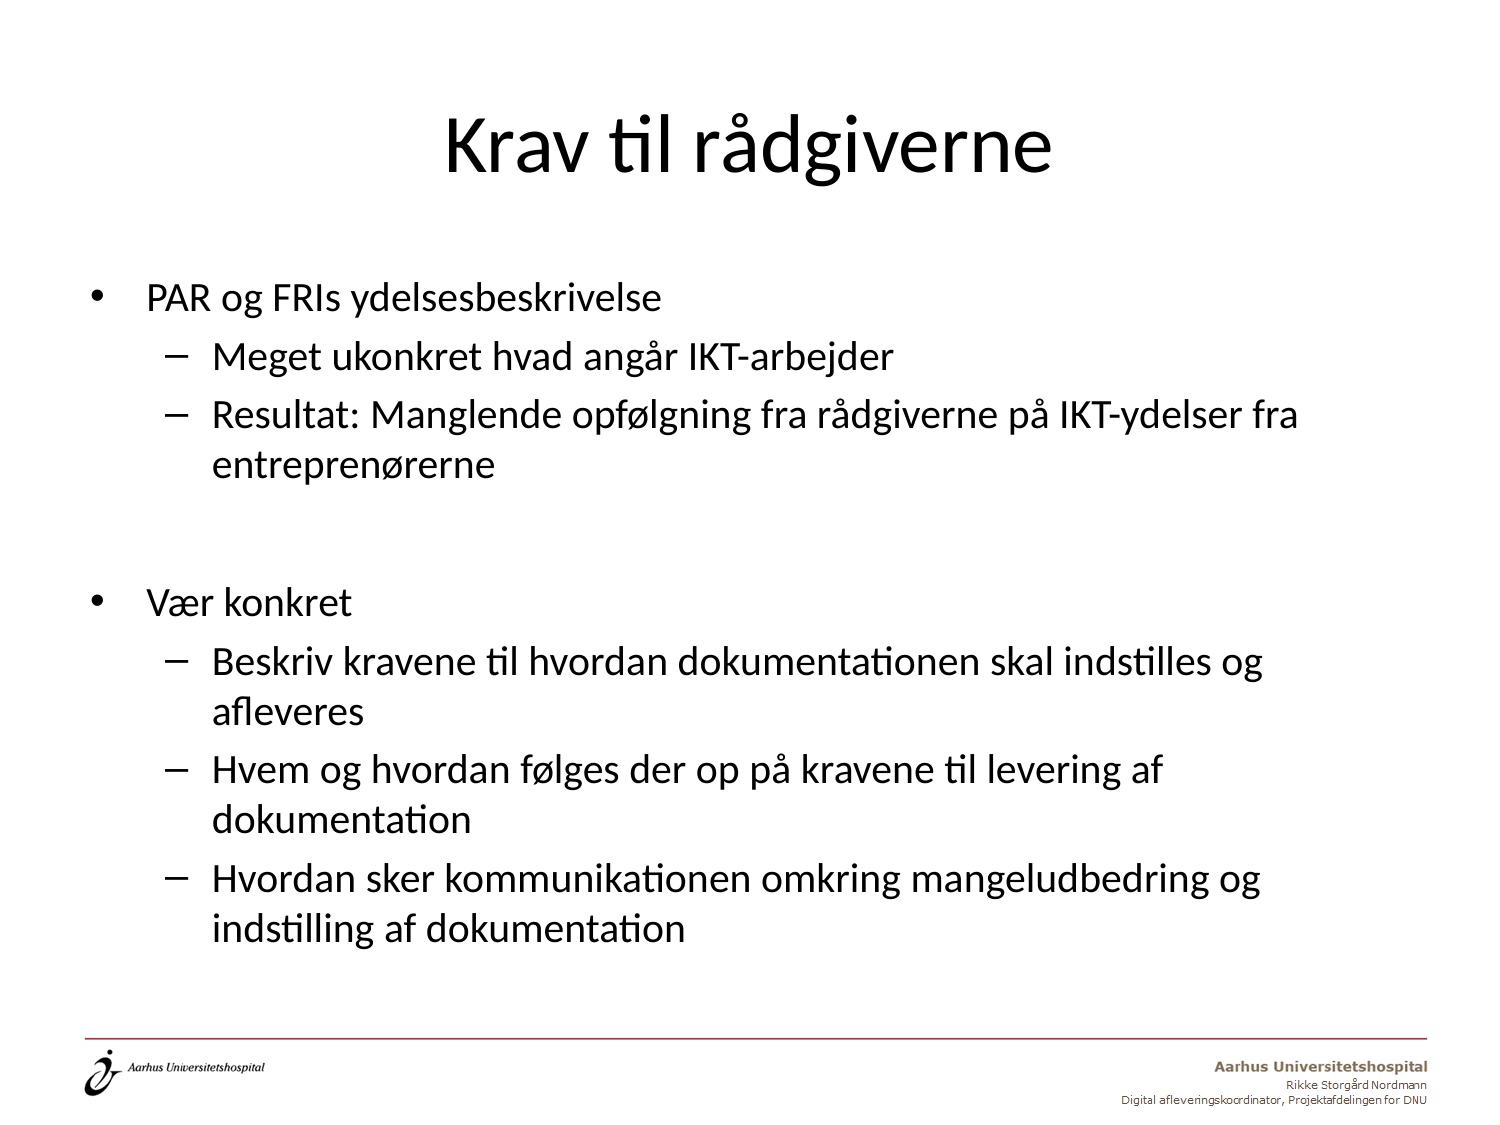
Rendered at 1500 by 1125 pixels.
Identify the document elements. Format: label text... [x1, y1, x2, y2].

picture [7, 1037, 1500, 1118]
list PAR og FRIs ydelsesbeskrivelse Meget ukonkret hvad angår IKT-arbejder Resultat: Manglende opfølgning fra rådgiverne på IKT-ydelser fra entreprenørerne Vær konkret Beskriv kravene til hvordan dokumentationen skal indstilles og afleveres Hvem og hvordan følges der op på kravene til levering af dokumentation Hvordan sker kommunikationen omkring mangeludbedring og indstilling af dokumentation [75, 262, 1425, 1005]
title Krav til rådgiverne [75, 45, 1425, 233]
